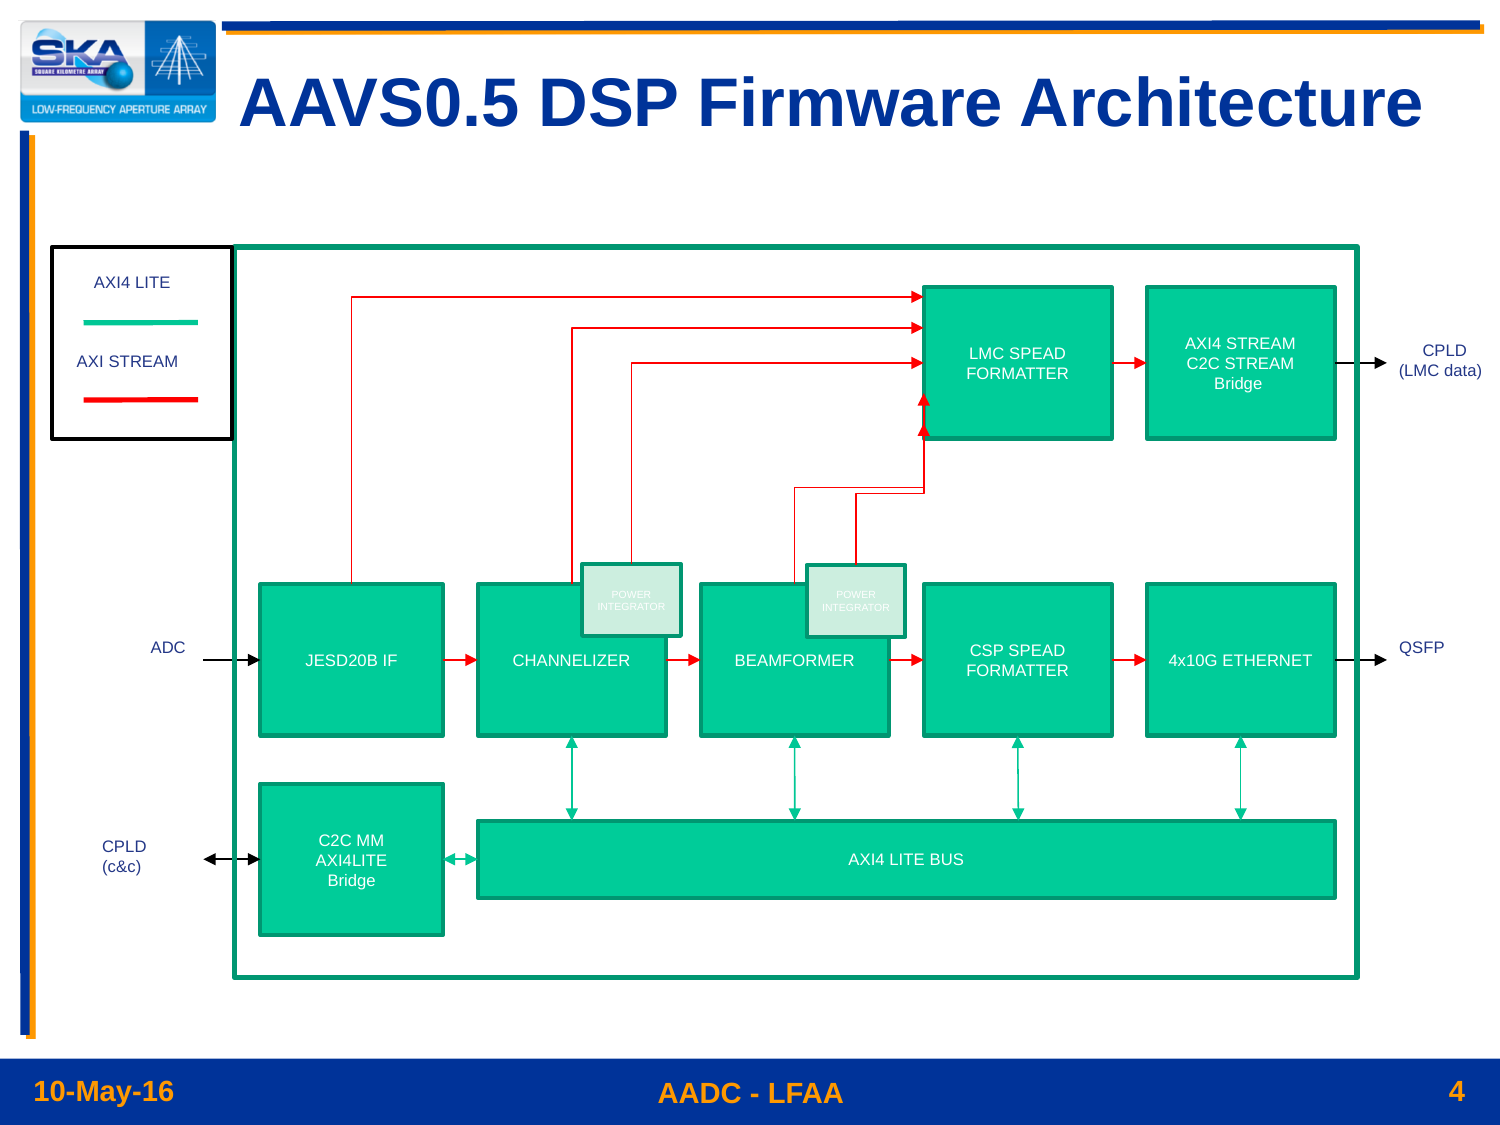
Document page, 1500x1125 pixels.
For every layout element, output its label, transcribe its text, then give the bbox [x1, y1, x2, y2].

picture [56, 106, 84, 113]
title AAVS0.5 DSP Firmware Architecture [223, 33, 1485, 166]
picture [156, 106, 169, 113]
picture [175, 106, 200, 113]
picture [33, 106, 39, 113]
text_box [44, 246, 1499, 978]
picture [87, 106, 105, 113]
picture [43, 106, 54, 113]
picture [131, 106, 144, 113]
picture [120, 106, 127, 113]
picture [18, 20, 216, 123]
